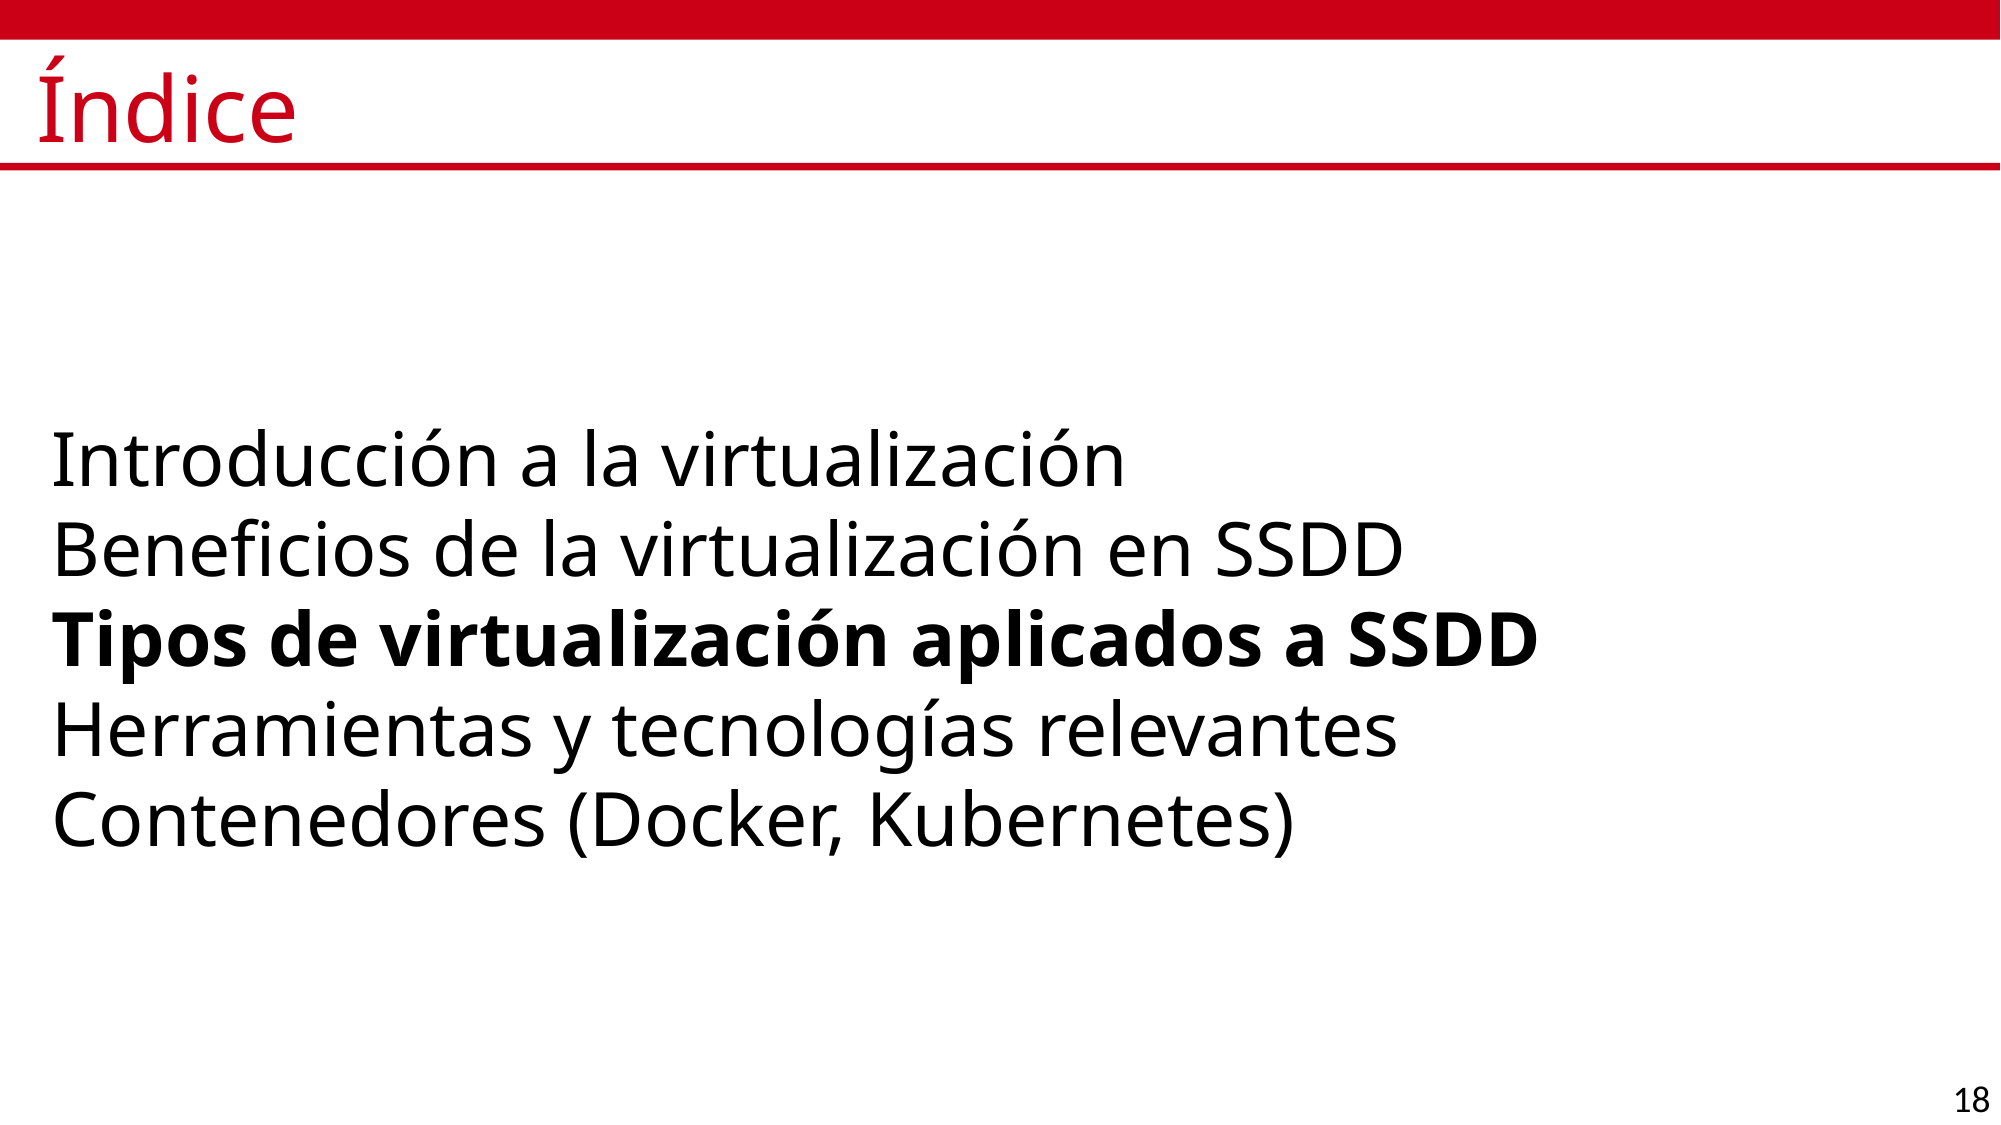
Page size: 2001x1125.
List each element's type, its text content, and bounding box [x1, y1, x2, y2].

title Índice [36, 57, 1964, 168]
subtitle Introducción a la virtualización Beneficios de la virtualización en SSDD Tipos de virtualización aplicados a SSDD Herramientas y tecnologías relevantes Contenedores (Docker, Kubernetes) [51, 259, 1880, 1013]
slide_number 18 [1937, 1067, 2000, 1125]
